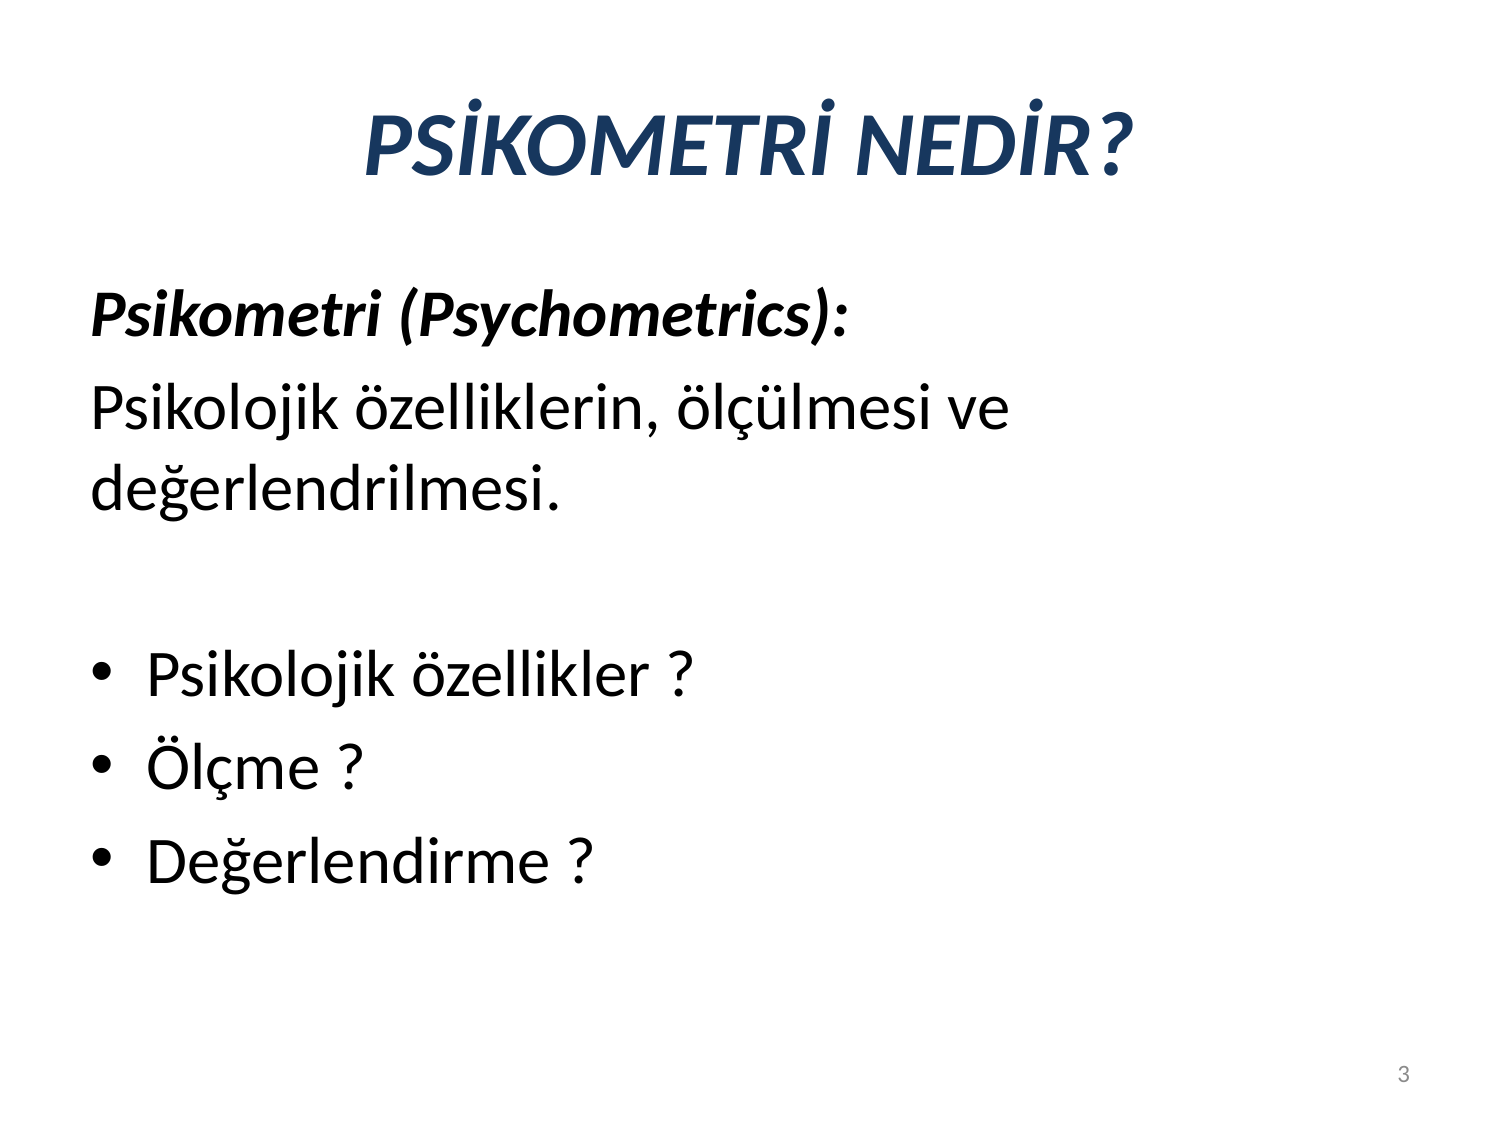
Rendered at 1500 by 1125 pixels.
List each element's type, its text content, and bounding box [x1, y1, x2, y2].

title PSİKOMETRİ NEDİR? [75, 45, 1425, 233]
list Psikometri (Psychometrics): Psikolojik özelliklerin, ölçülmesi ve değerlendrilmesi. Psikolojik özellikler ? Ölçme ? Değerlendirme ? [75, 262, 1425, 1005]
slide_number 3 [1074, 1042, 1425, 1103]
